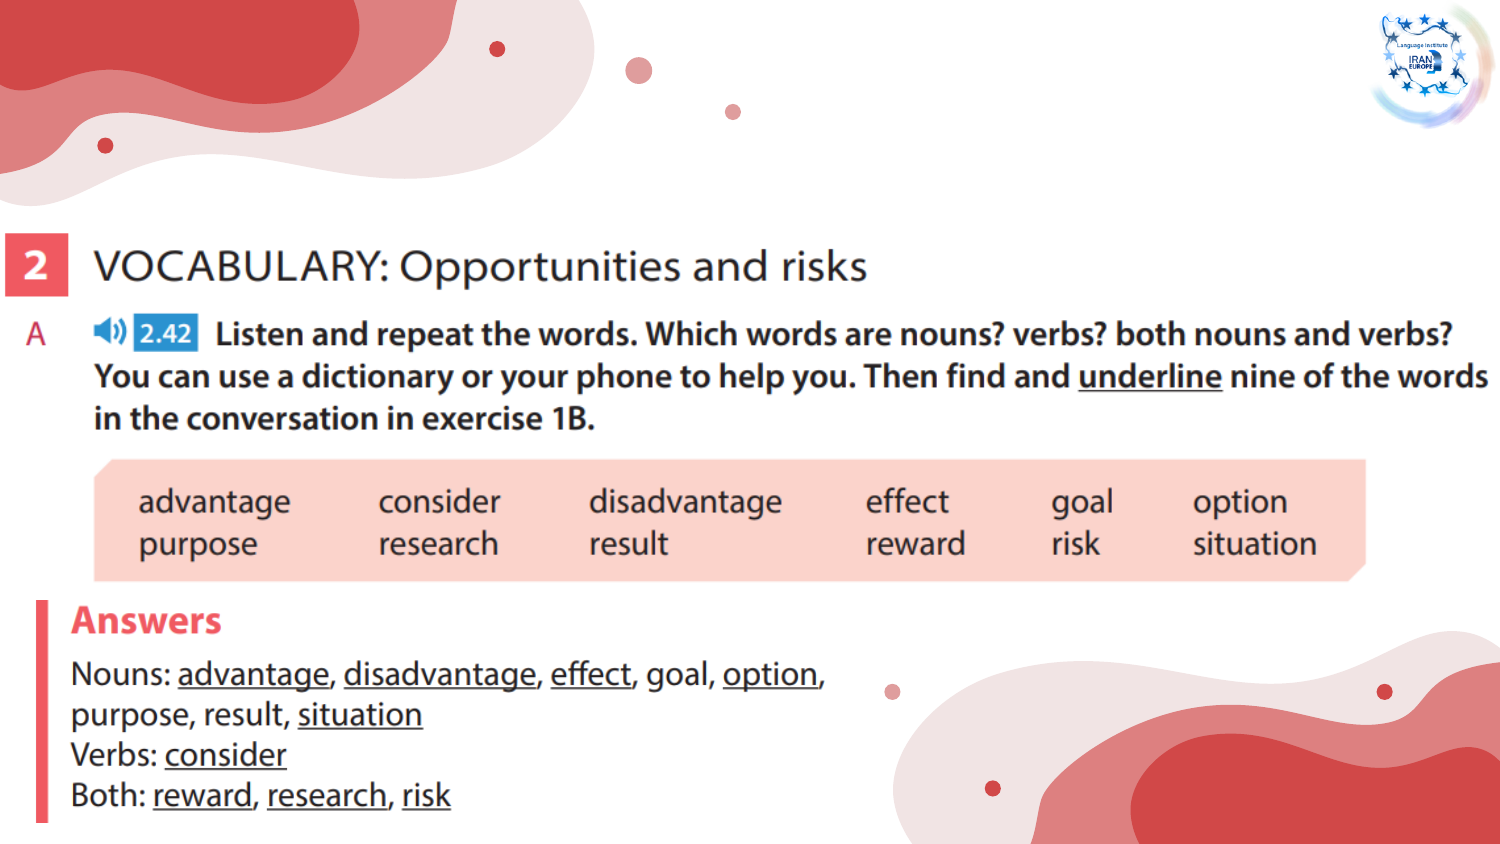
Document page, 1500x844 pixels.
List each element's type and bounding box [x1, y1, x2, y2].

picture [0, 211, 1500, 824]
picture [1364, 0, 1500, 132]
